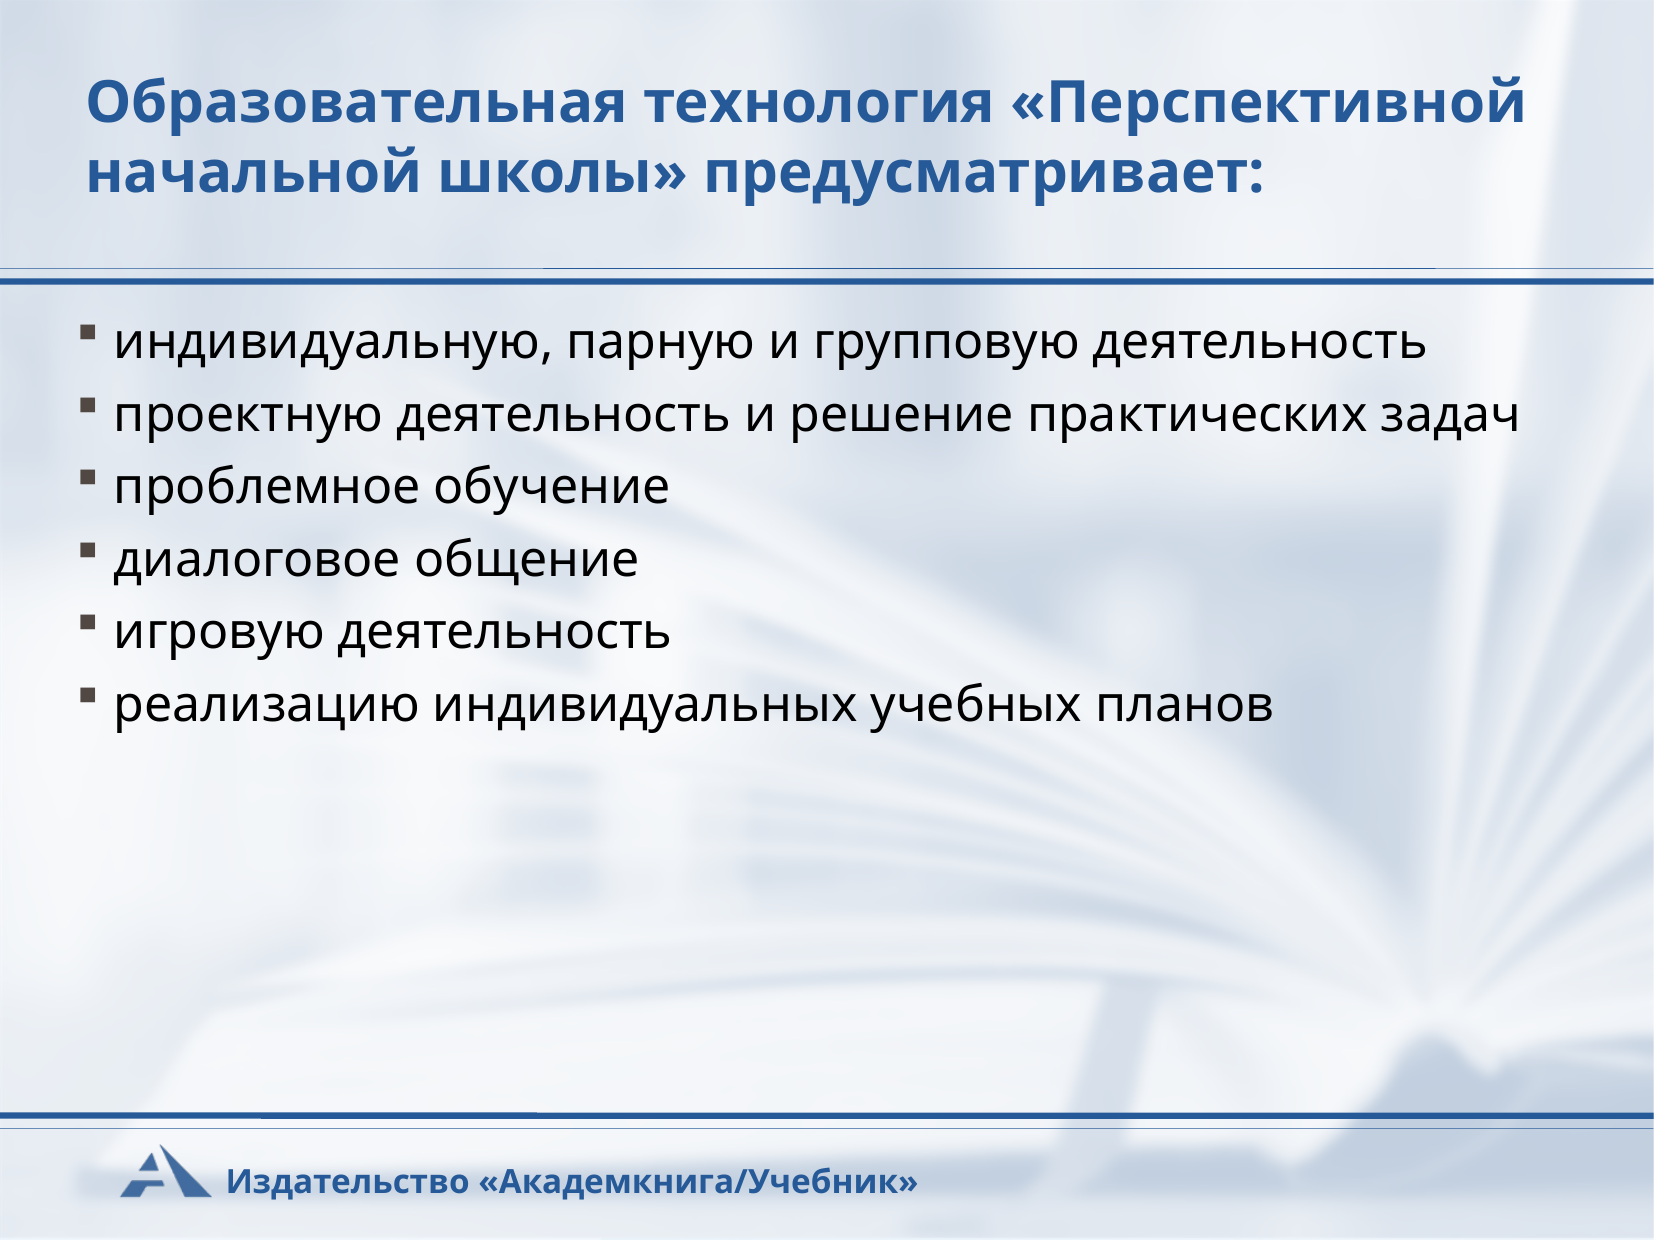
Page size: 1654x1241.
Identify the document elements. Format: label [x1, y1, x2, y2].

text_box [0, 0, 1654, 1241]
